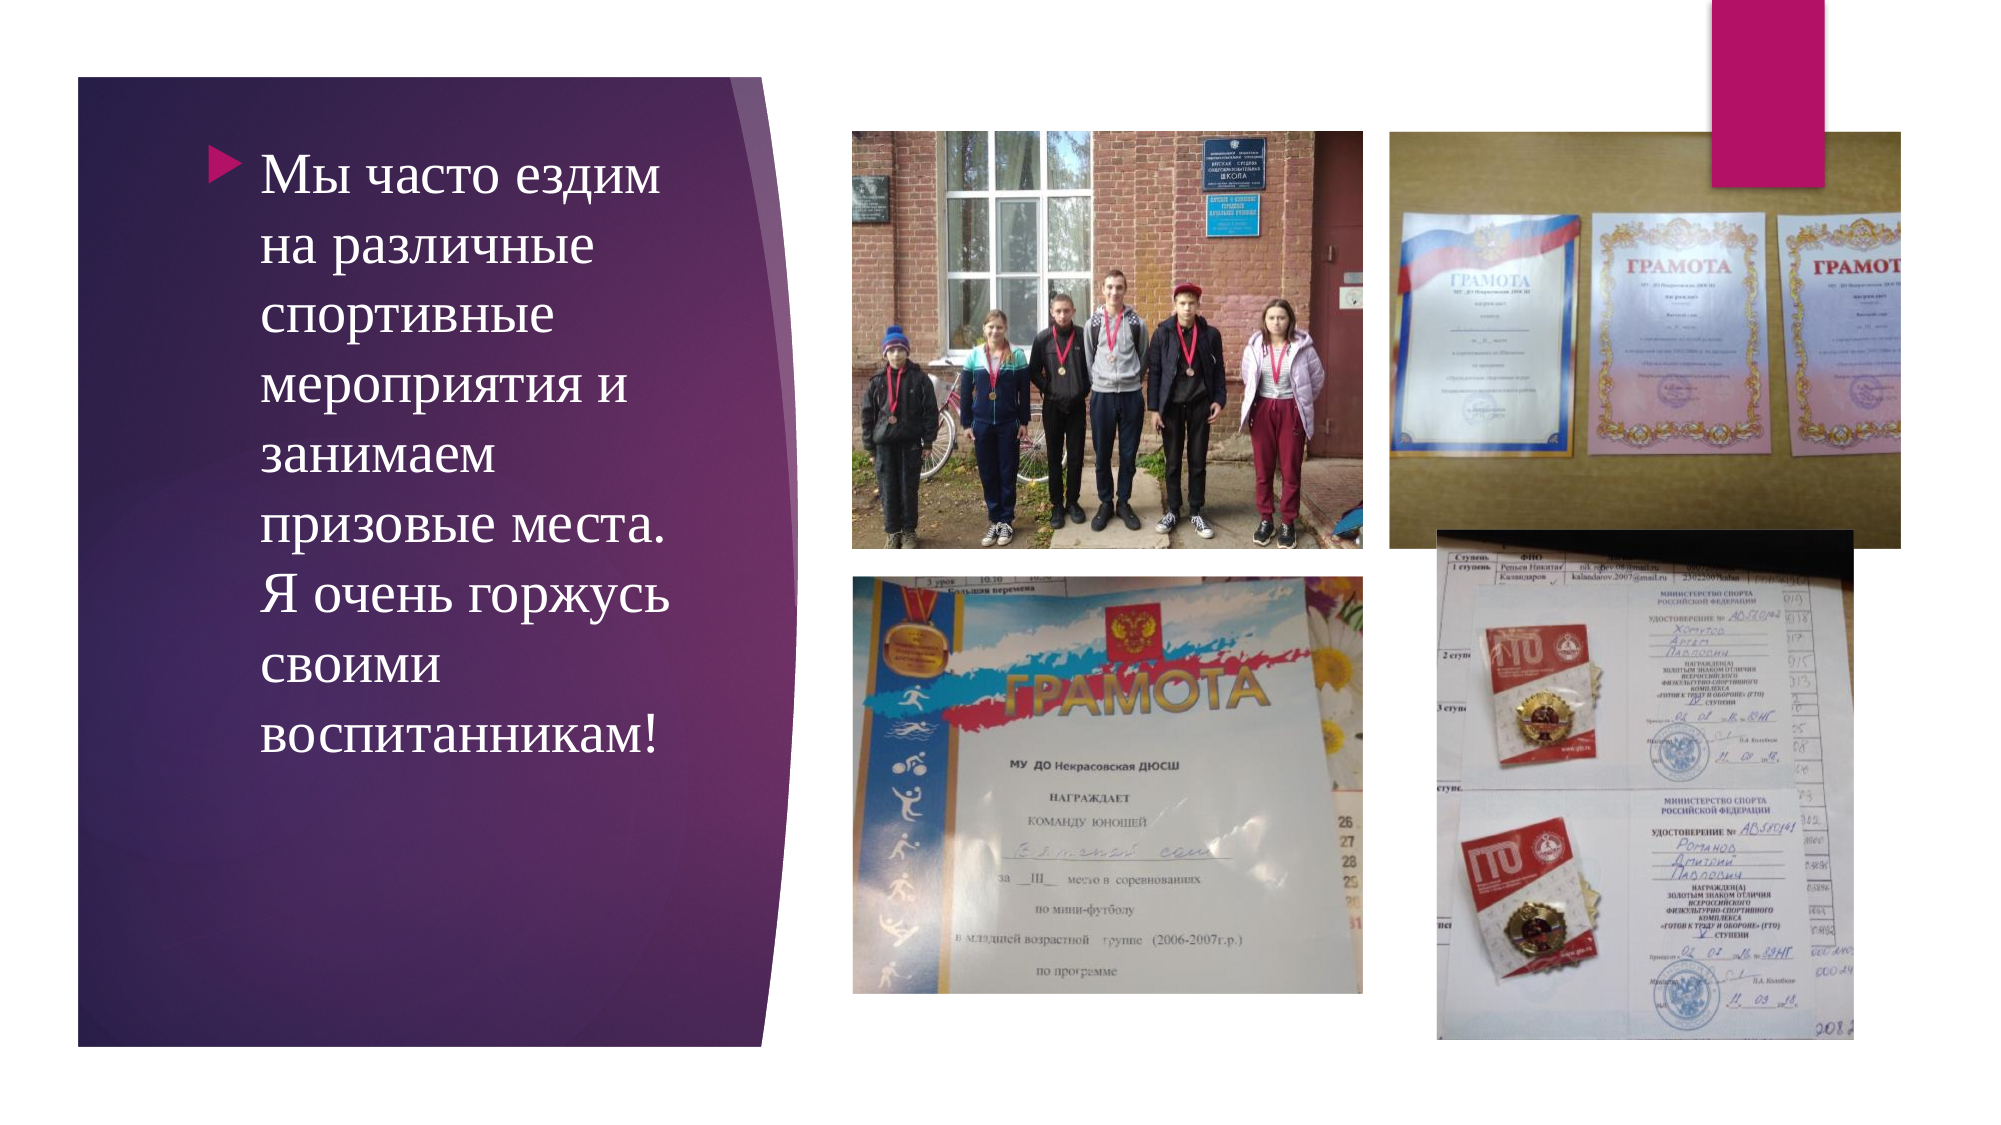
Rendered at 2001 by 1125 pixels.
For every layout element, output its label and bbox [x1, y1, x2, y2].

text_box [0, 0, 2000, 1125]
picture [1389, 84, 1901, 994]
picture [851, 131, 1364, 1041]
